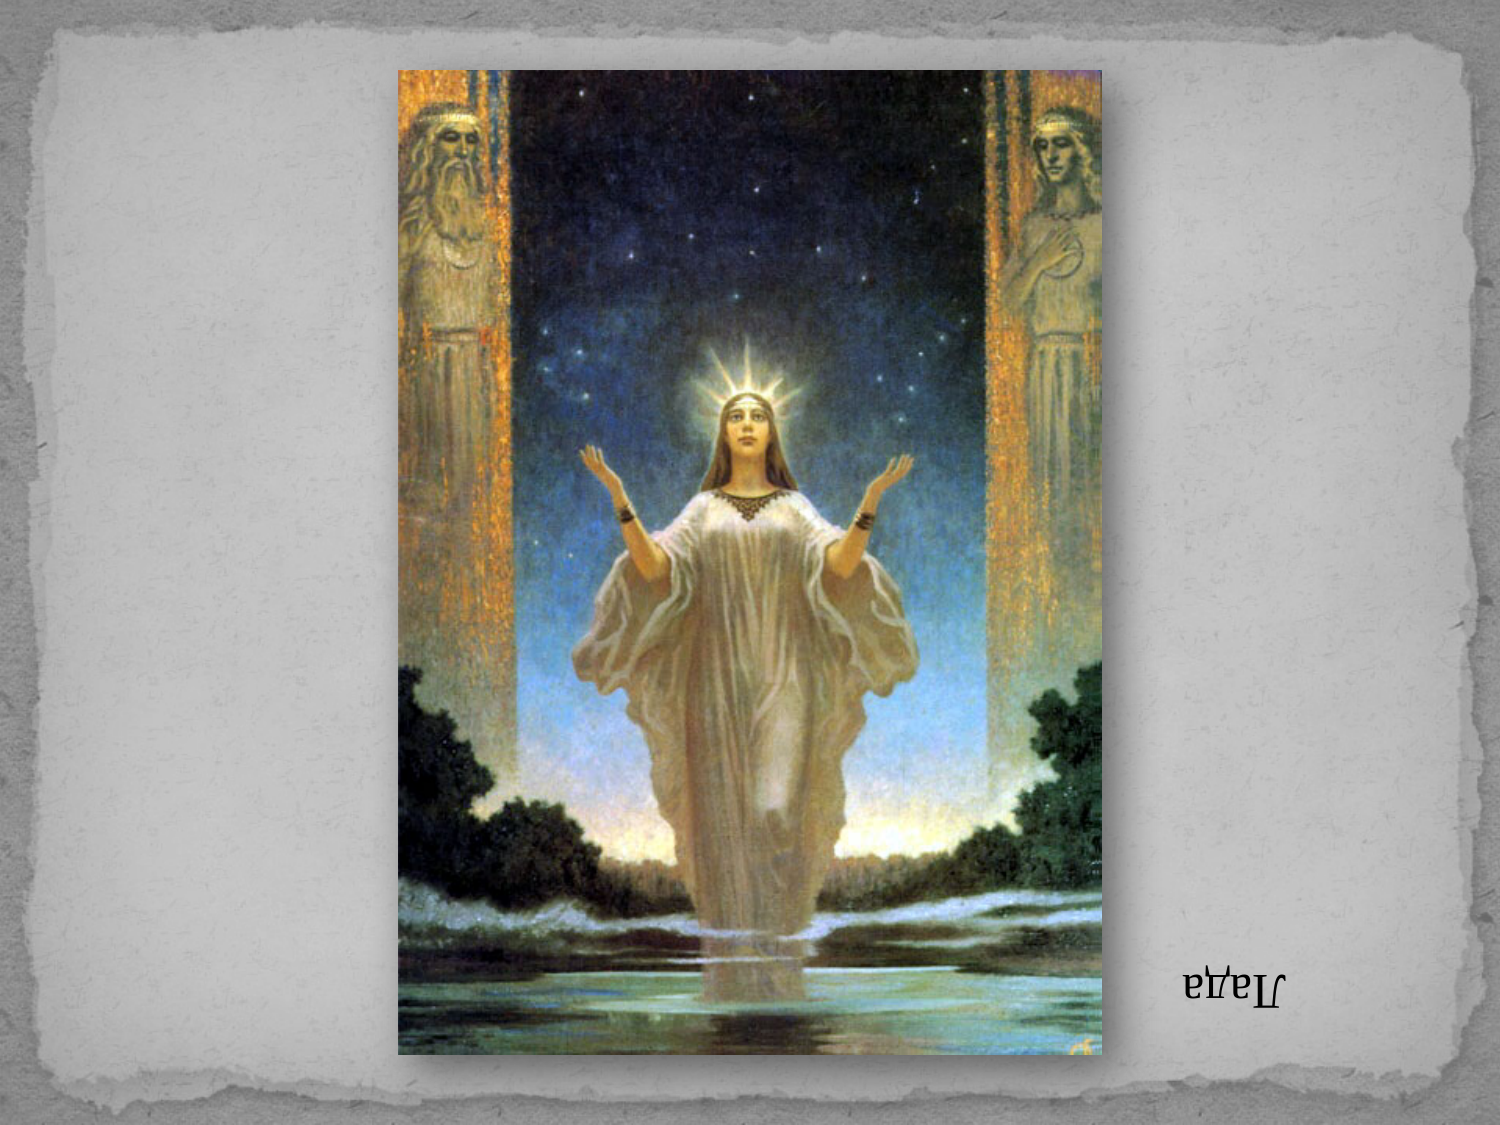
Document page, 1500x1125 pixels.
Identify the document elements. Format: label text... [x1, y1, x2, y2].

picture [398, 70, 1102, 1055]
text_box Лада [1151, 956, 1301, 1042]
